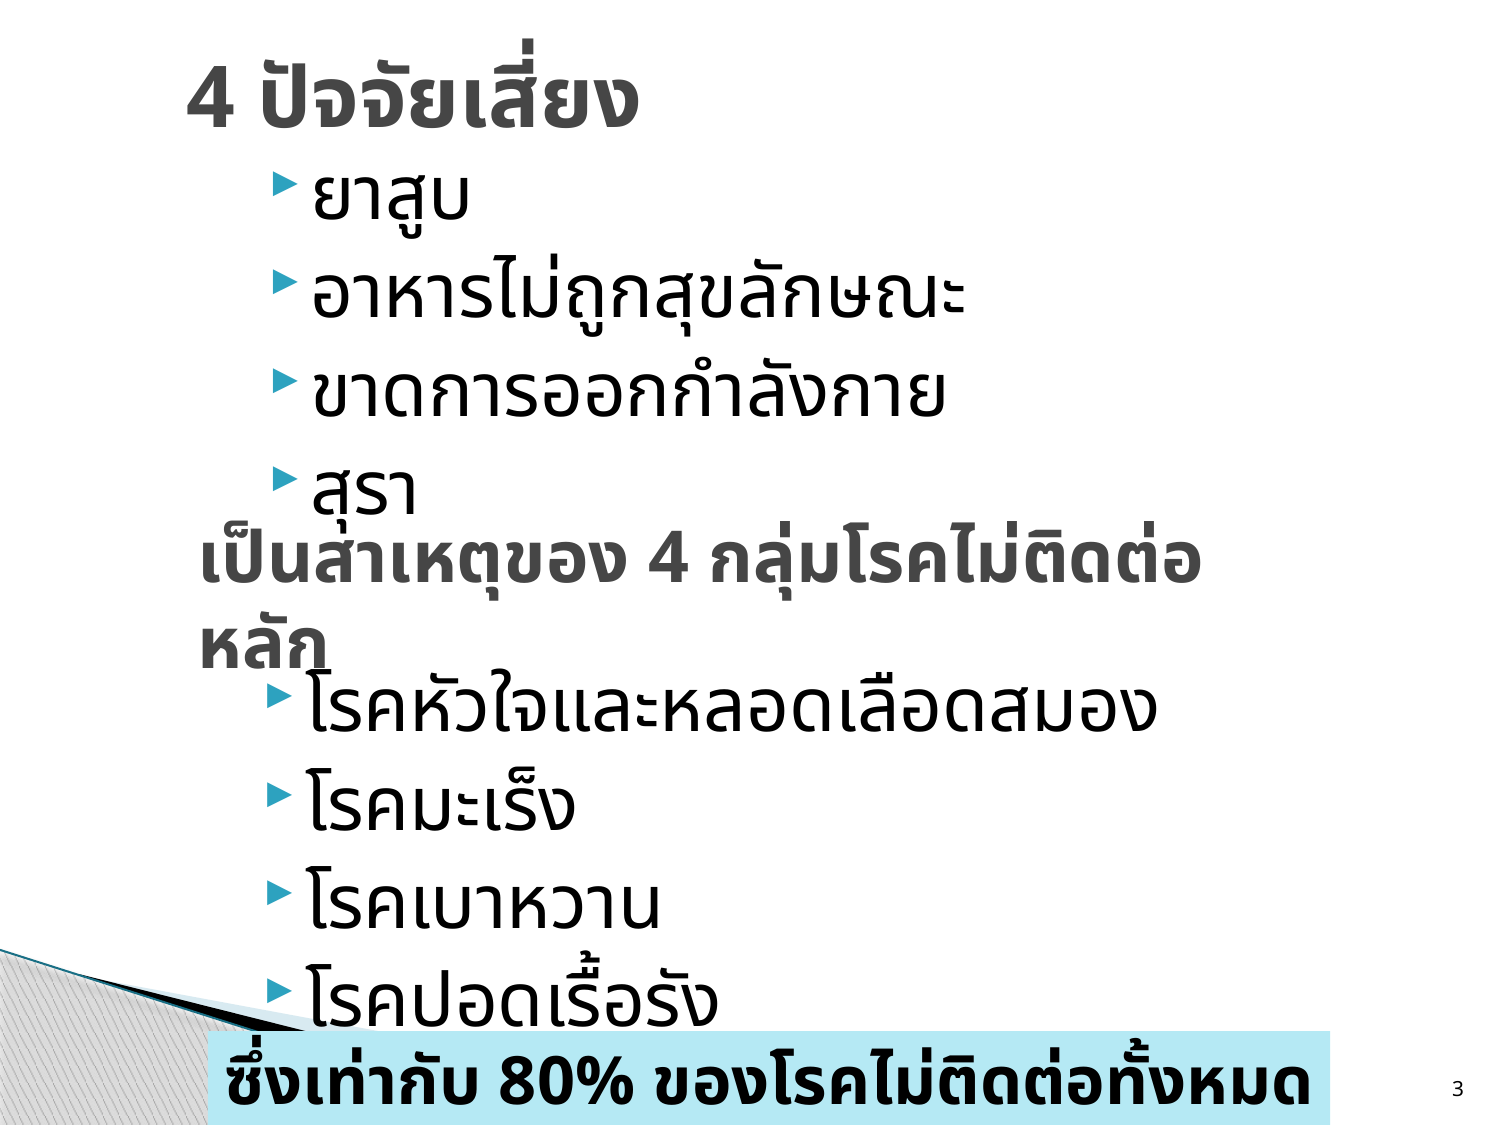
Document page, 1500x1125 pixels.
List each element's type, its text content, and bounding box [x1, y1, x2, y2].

list ยาสูบ อาหารไม่ถูกสุขลักษณะ ขาดการออกกำลังกาย สุรา [235, 137, 1361, 551]
slide_number 3 [1418, 1051, 1479, 1112]
text_box โรคหัวใจและหลอดเลือดสมอง โรคมะเร็ง โรคเบาหวาน โรคปอดเรื้อรัง [230, 649, 1377, 1063]
text_box ซึ่งเท่ากับ 80% ของโรคไม่ติดต่อทั้งหมด [207, 1031, 1331, 1125]
title 4 ปัจจัยเสี่ยง [171, 0, 1296, 188]
text_box เป็นสาเหตุของ 4 กลุ่มโรคไม่ติดต่อหลัก [182, 503, 1306, 691]
